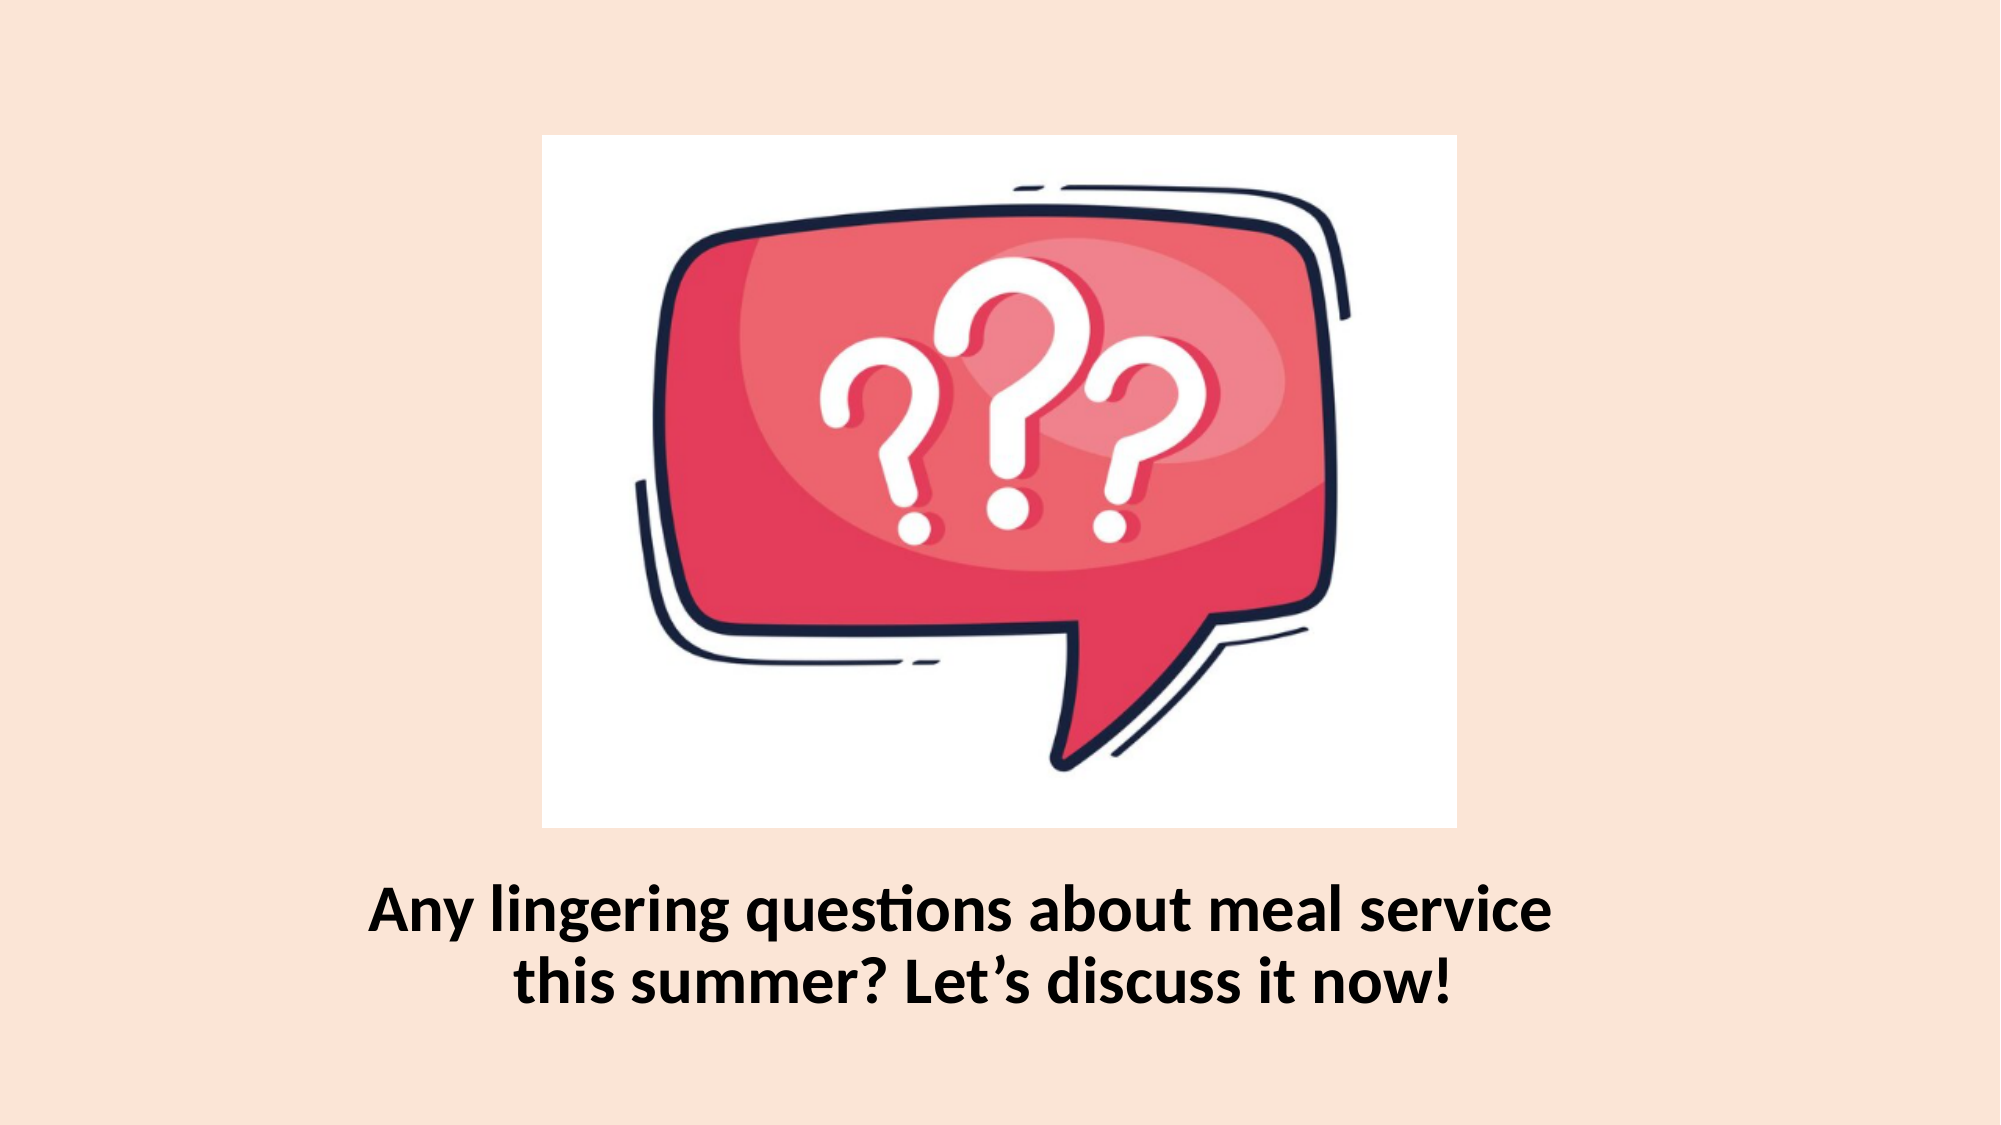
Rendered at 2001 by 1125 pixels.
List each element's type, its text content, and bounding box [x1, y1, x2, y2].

list Any lingering questions about meal service this summer? Let’s discuss it now! [158, 866, 1842, 1064]
picture [542, 135, 1458, 828]
